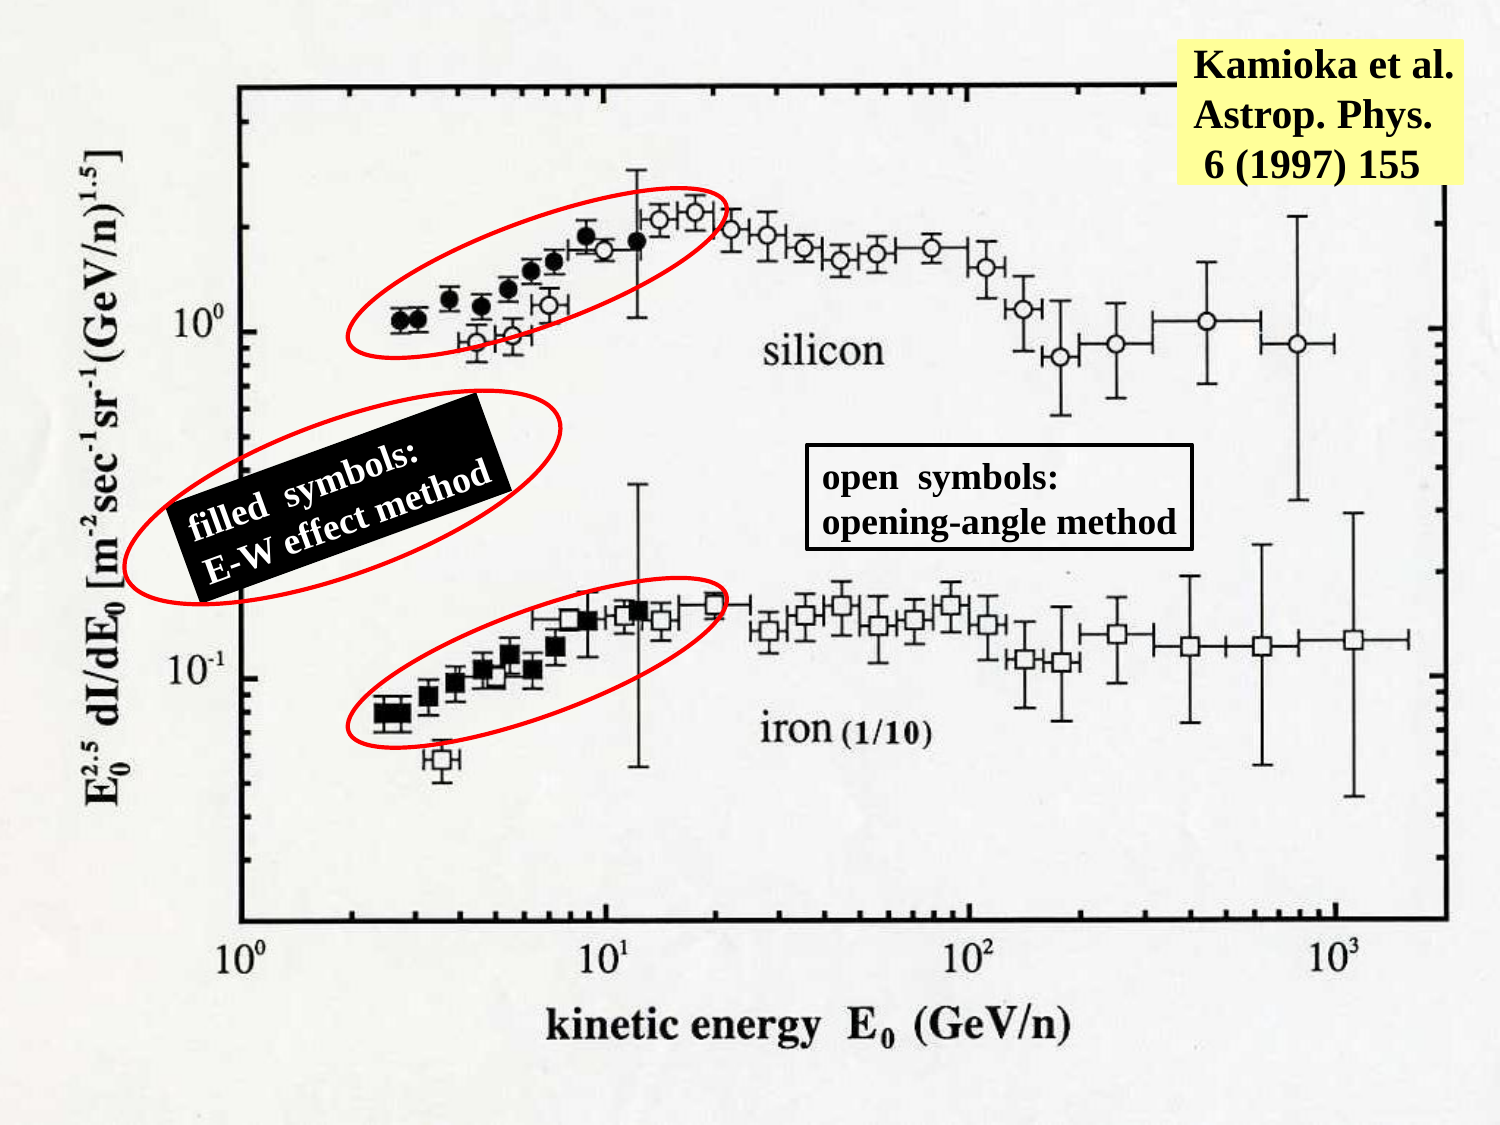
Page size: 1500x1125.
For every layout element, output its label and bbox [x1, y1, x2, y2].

text_box [111, 420, 574, 575]
picture [0, 0, 1500, 1125]
